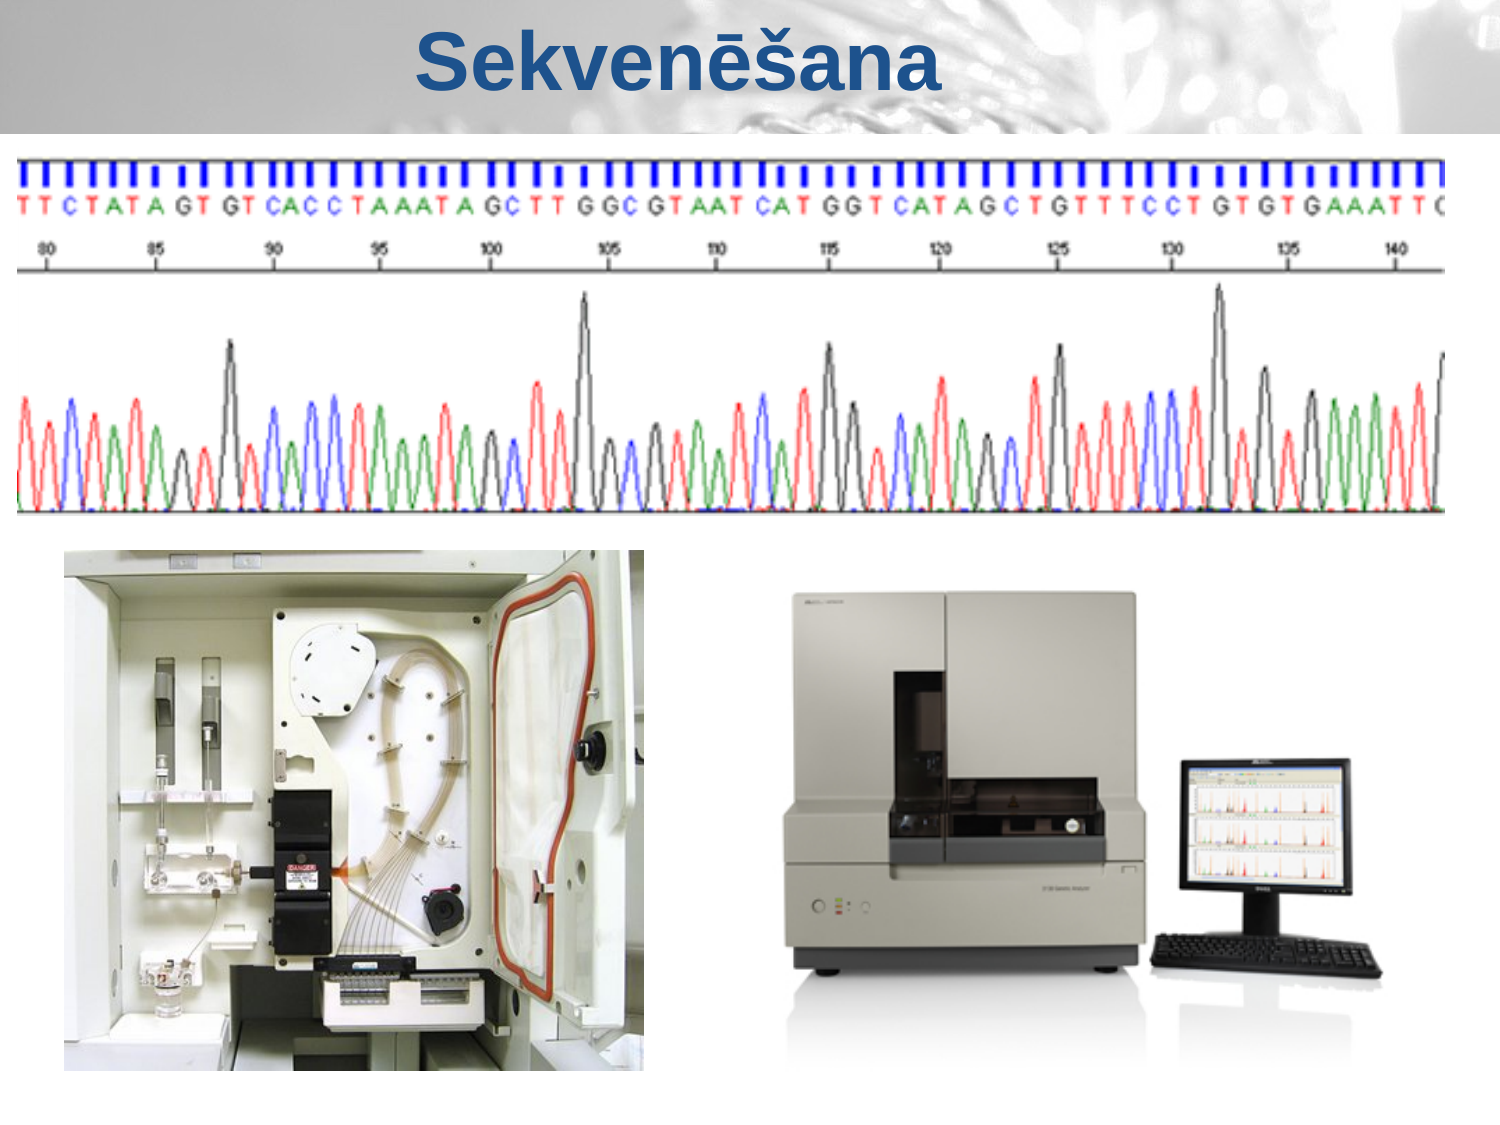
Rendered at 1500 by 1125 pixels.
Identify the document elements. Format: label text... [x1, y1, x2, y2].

picture [0, 0, 1500, 134]
picture [678, 574, 1470, 1083]
picture [64, 550, 644, 1072]
text_box Sekvenēšana [399, 0, 980, 115]
picture [17, 148, 1445, 516]
